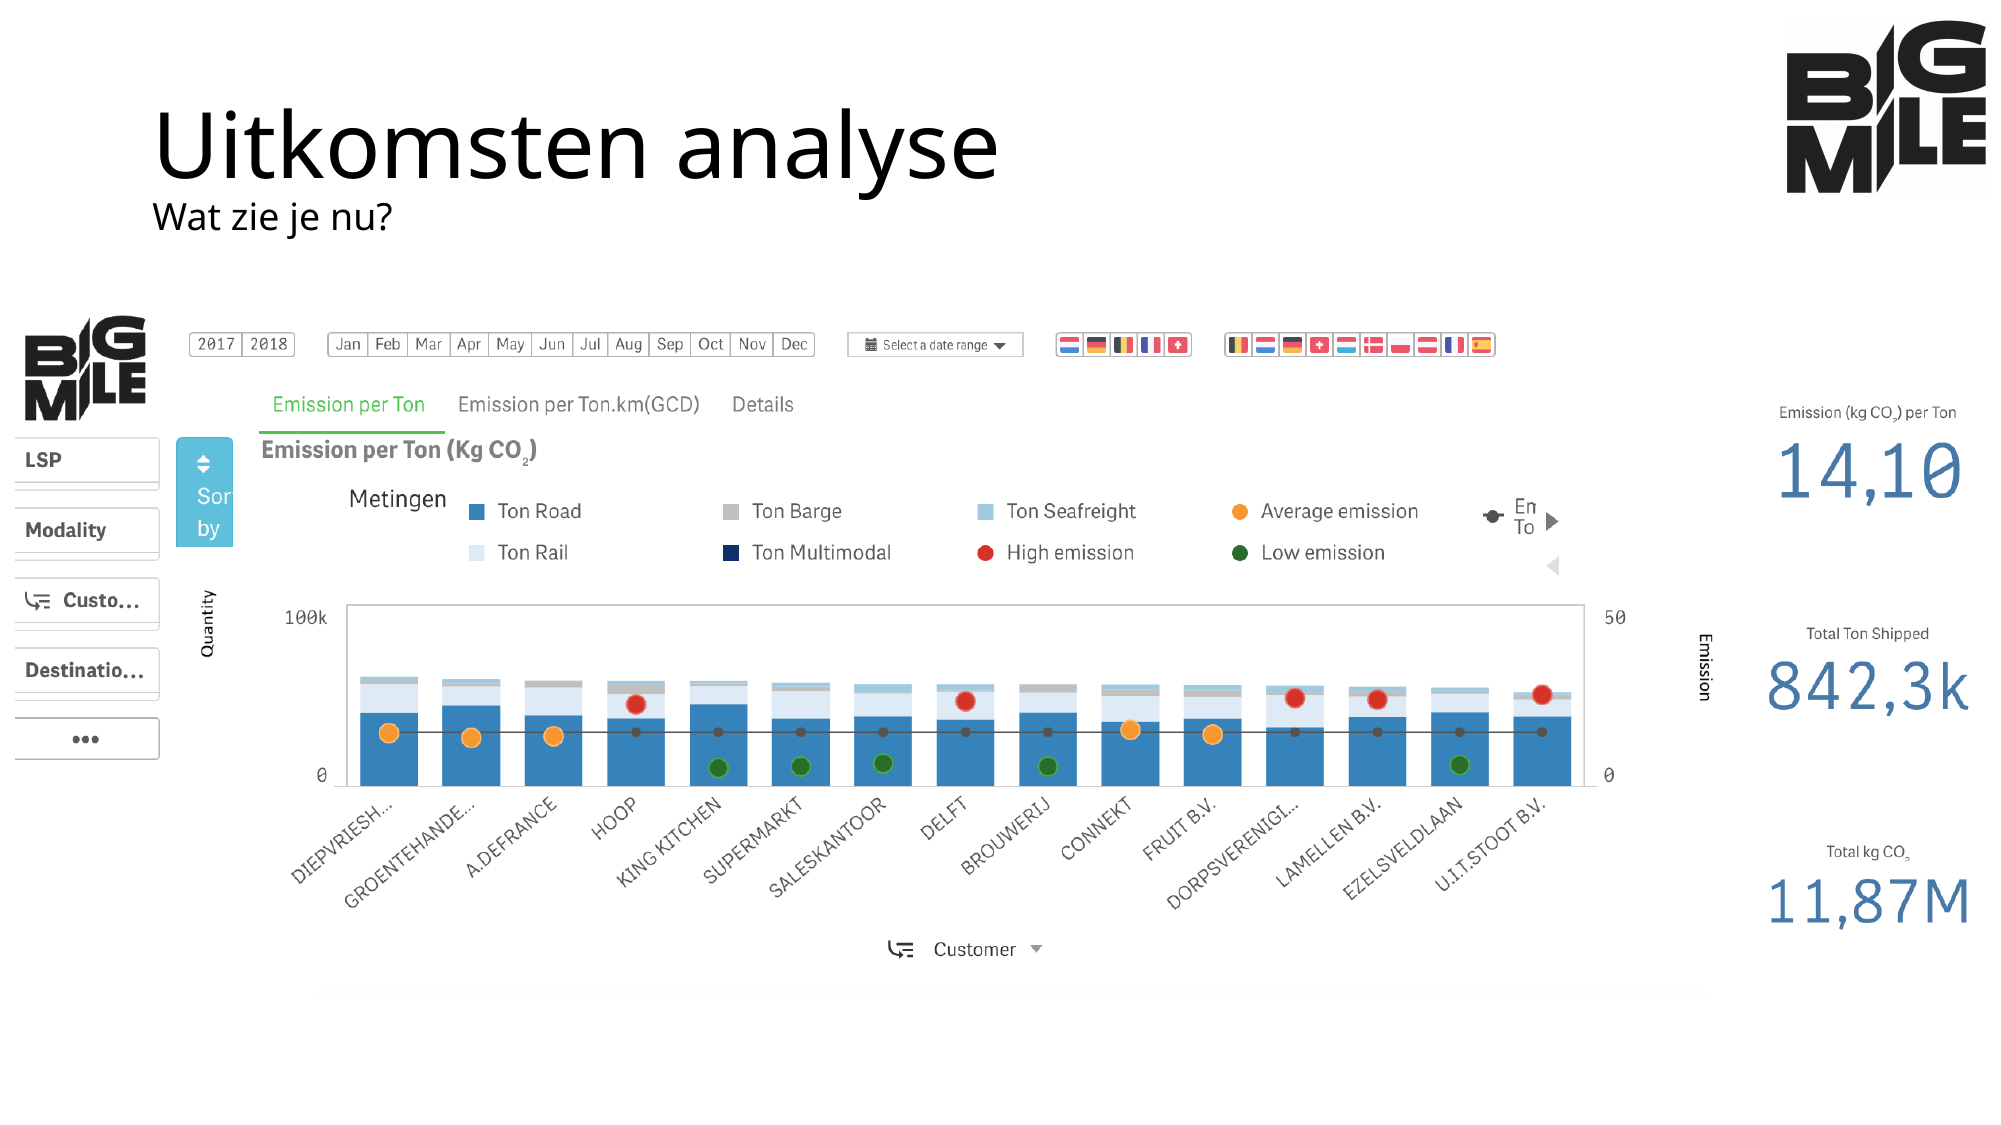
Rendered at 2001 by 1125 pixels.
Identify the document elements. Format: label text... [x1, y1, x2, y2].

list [15, 314, 1979, 997]
title Uitkomsten analyse Wat zie je nu? [137, 59, 1863, 278]
picture [1784, 18, 1989, 196]
